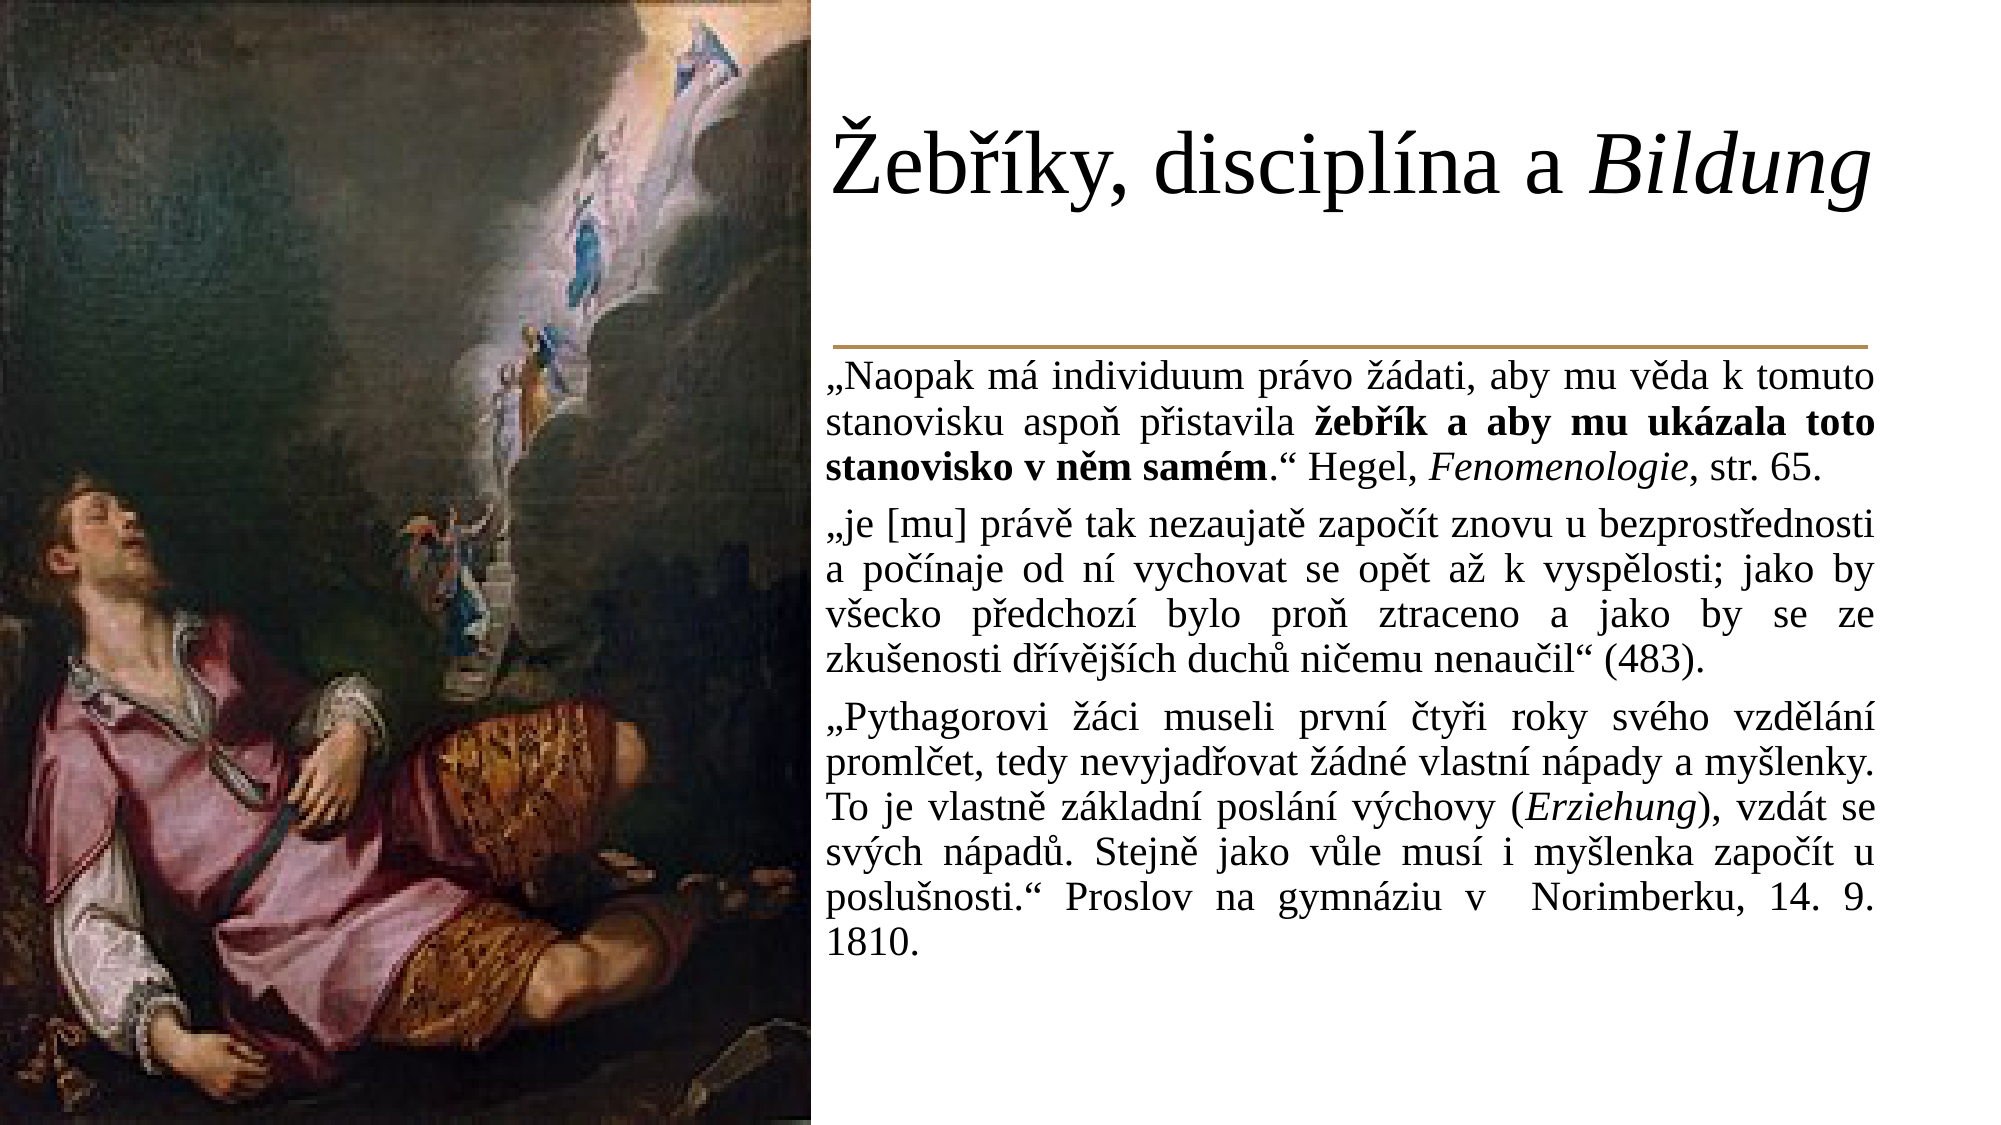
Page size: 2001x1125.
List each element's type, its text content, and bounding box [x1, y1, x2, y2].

title Žebříky, disciplína a Bildung [814, 103, 1895, 221]
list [0, 0, 811, 1125]
text_box „Naopak má individuum právo žádati, aby mu věda k tomuto stanovisku aspoň přistavila žebřík a aby mu ukázala toto stanovisko v něm samém.“ Hegel, Fenomenologie, str. 65. „je [mu] právě tak nezaujatě započít znovu u bezprostřednosti a počínaje od ní vychovat se opět až k vyspělosti; jako by všecko předchozí bylo proň ztraceno a jako by se ze zkušenosti dřívějších duchů ničemu nenaučil“ (483). „Pythagorovi žáci museli první čtyři roky svého vzdělání promlčet, tedy nevyjadřovat žádné vlastní nápady a myšlenky. To je vlastně základní poslání výchovy (Erziehung), vzdát se svých nápadů. Stejně jako vůle musí i myšlenka započít u poslušnosti.“ Proslov na gymnáziu v Norimberku, 14. 9. 1810. [811, 346, 1892, 1088]
